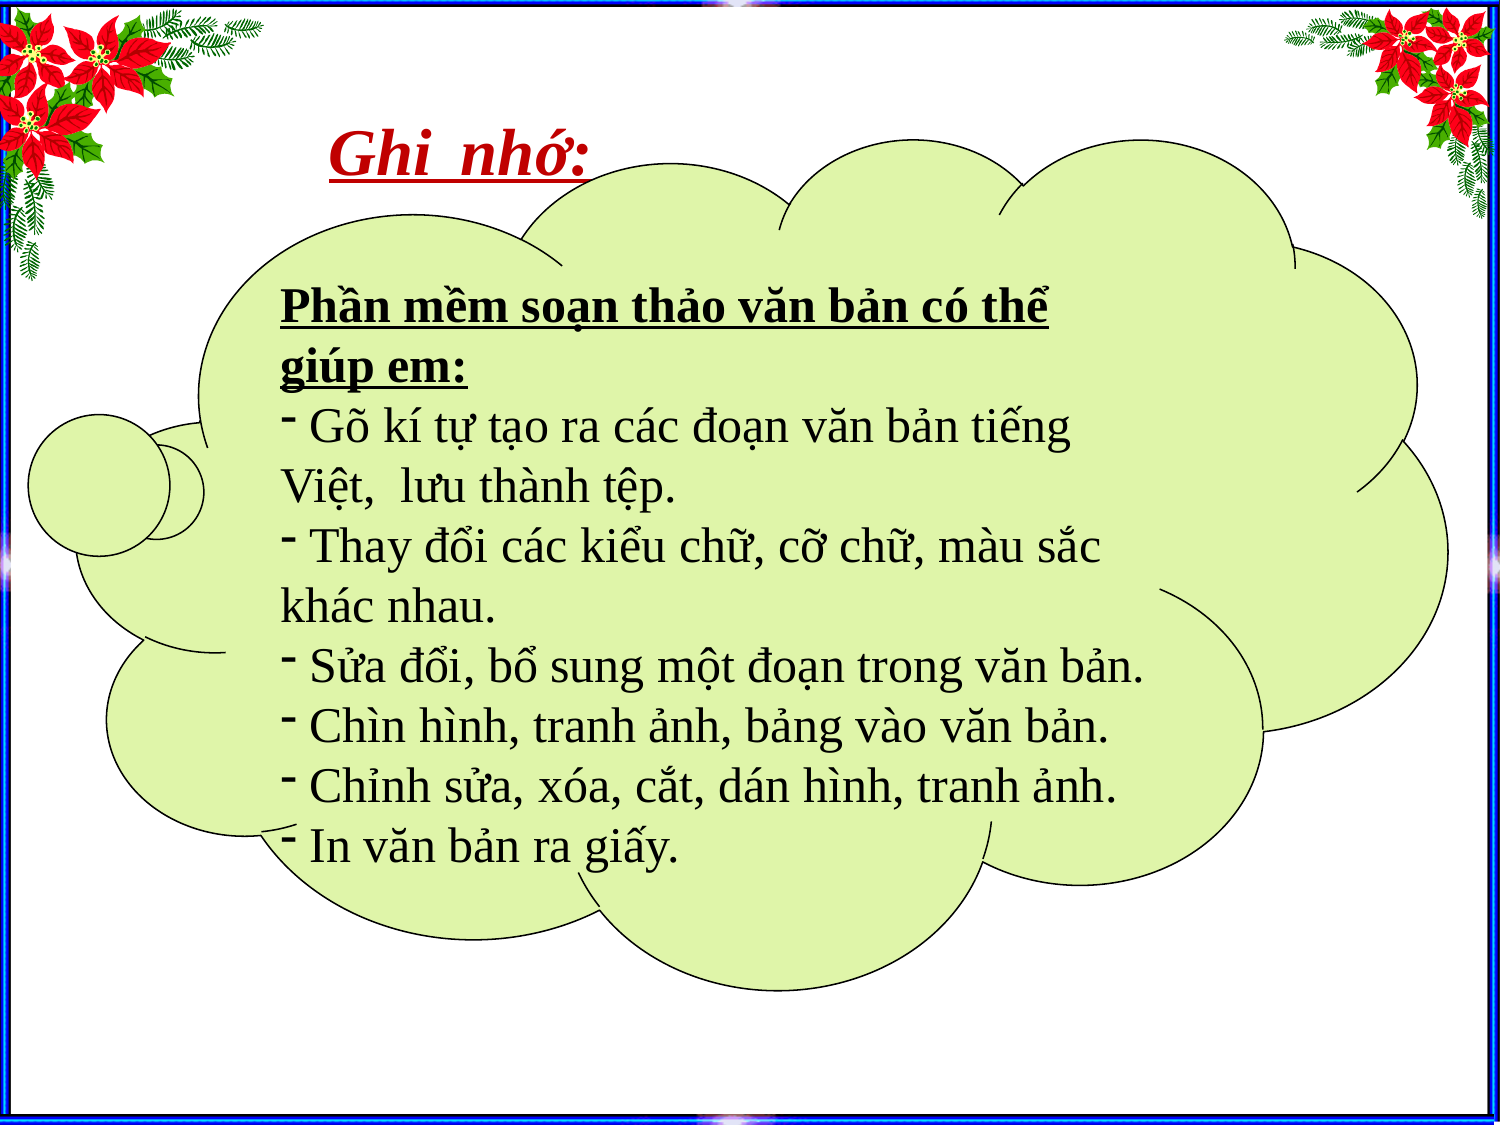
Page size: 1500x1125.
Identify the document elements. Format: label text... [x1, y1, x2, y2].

picture [0, 0, 1500, 1125]
text_box Phần mềm soạn thảo văn bản có thể giúp em: Gõ kí tự tạo ra các đoạn văn bản tiếng Việt, lưu thành tệp. Thay đổi các kiểu chữ, cỡ chữ, màu sắc khác nhau. Sửa đổi, bổ sung một đoạn trong văn bản. Chìn hình, tranh ảnh, bảng vào văn bản. Chỉnh sửa, xóa, cắt, dán hình, tranh ảnh. In văn bản ra giấy. [28, 139, 1449, 991]
text_box Ghi nhớ: [314, 101, 608, 197]
